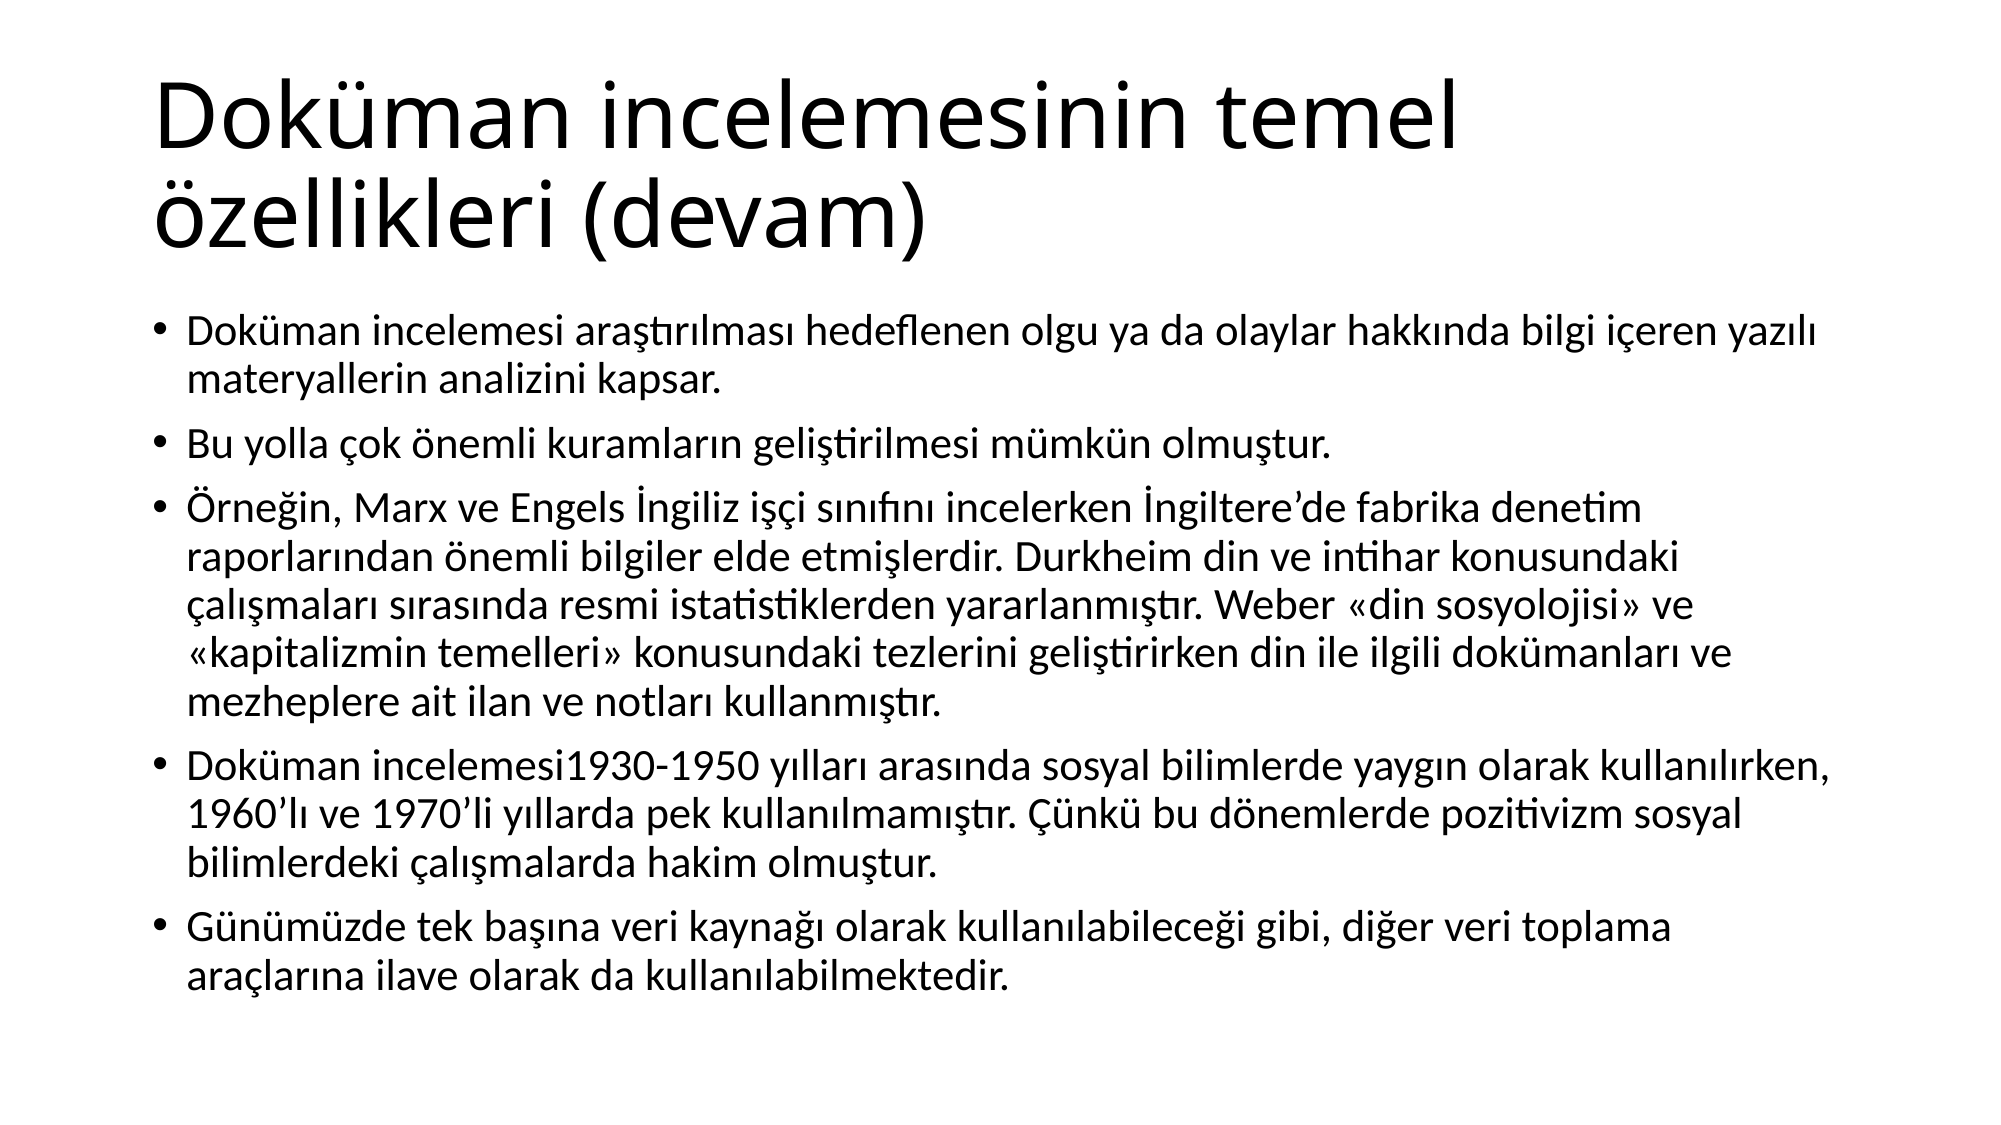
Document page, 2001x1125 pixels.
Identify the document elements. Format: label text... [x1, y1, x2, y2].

list Doküman incelemesi araştırılması hedeflenen olgu ya da olaylar hakkında bilgi içeren yazılı materyallerin analizini kapsar. Bu yolla çok önemli kuramların geliştirilmesi mümkün olmuştur. Örneğin, Marx ve Engels İngiliz işçi sınıfını incelerken İngiltere’de fabrika denetim raporlarından önemli bilgiler elde etmişlerdir. Durkheim din ve intihar konusundaki çalışmaları sırasında resmi istatistiklerden yararlanmıştır. Weber «din sosyolojisi» ve «kapitalizmin temelleri» konusundaki tezlerini geliştirirken din ile ilgili dokümanları ve mezheplere ait ilan ve notları kullanmıştır. Doküman incelemesi1930-1950 yılları arasında sosyal bilimlerde yaygın olarak kullanılırken, 1960’lı ve 1970’li yıllarda pek kullanılmamıştır. Çünkü bu dönemlerde pozitivizm sosyal bilimlerdeki çalışmalarda hakim olmuştur. Günümüzde tek başına veri kaynağı olarak kullanılabileceği gibi, diğer veri toplama araçlarına ilave olarak da kullanılabilmektedir. [137, 299, 1863, 1014]
title Doküman incelemesinin temel özellikleri (devam) [137, 59, 1863, 278]
